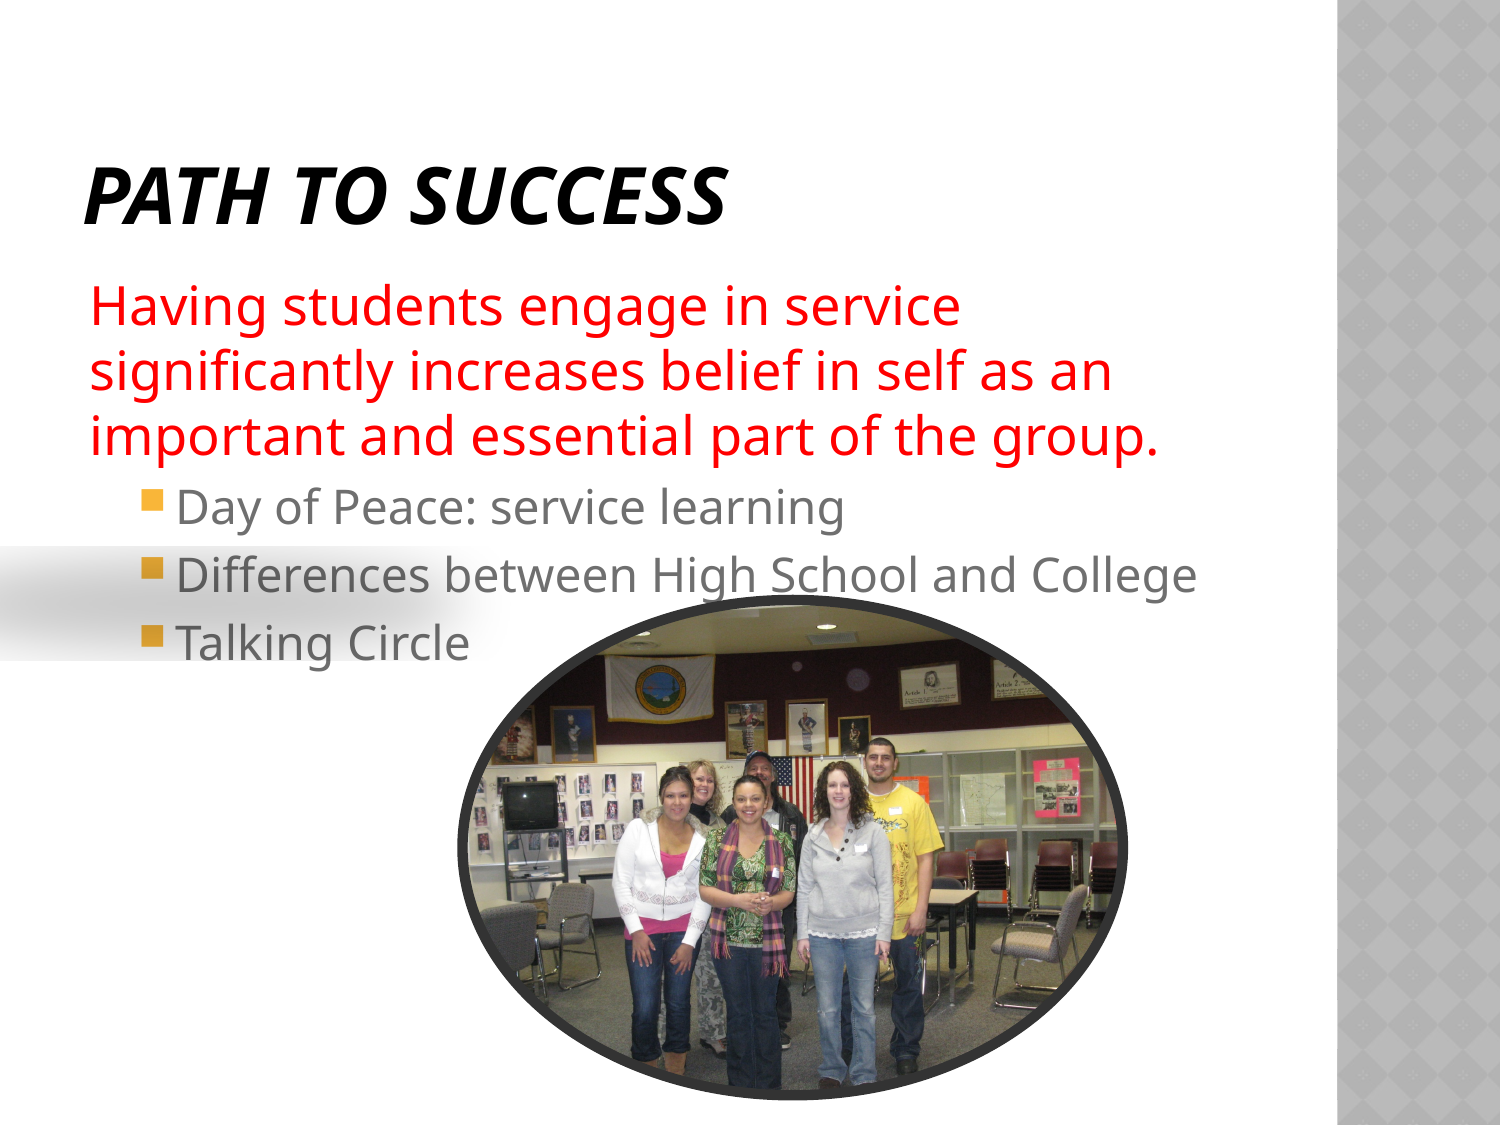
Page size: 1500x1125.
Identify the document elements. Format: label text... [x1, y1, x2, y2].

title Path to success [75, 52, 1263, 240]
picture [462, 599, 1124, 1096]
list Having students engage in service significantly increases belief in self as an important and essential part of the group. Day of Peace: service learning Differences between High School and College Talking Circle [75, 264, 1263, 1059]
